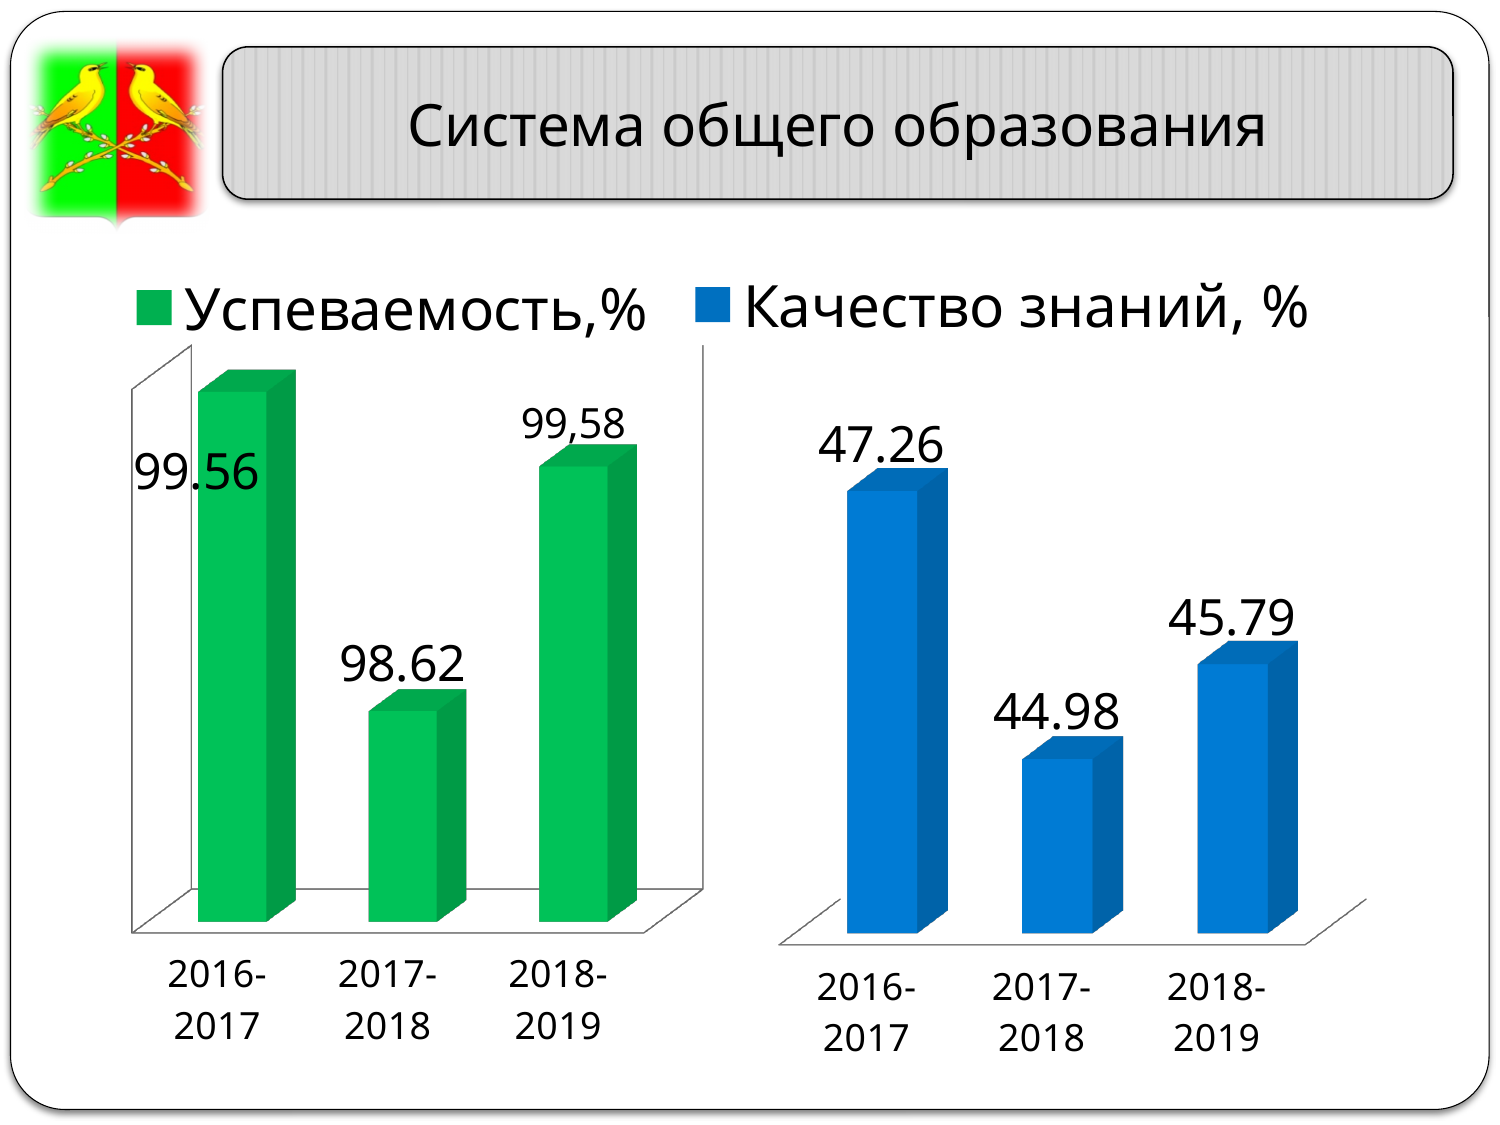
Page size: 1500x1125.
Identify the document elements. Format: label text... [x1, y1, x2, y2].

text_box Система общего образования [221, 46, 1454, 200]
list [23, 34, 212, 235]
chart [46, 234, 1426, 1125]
